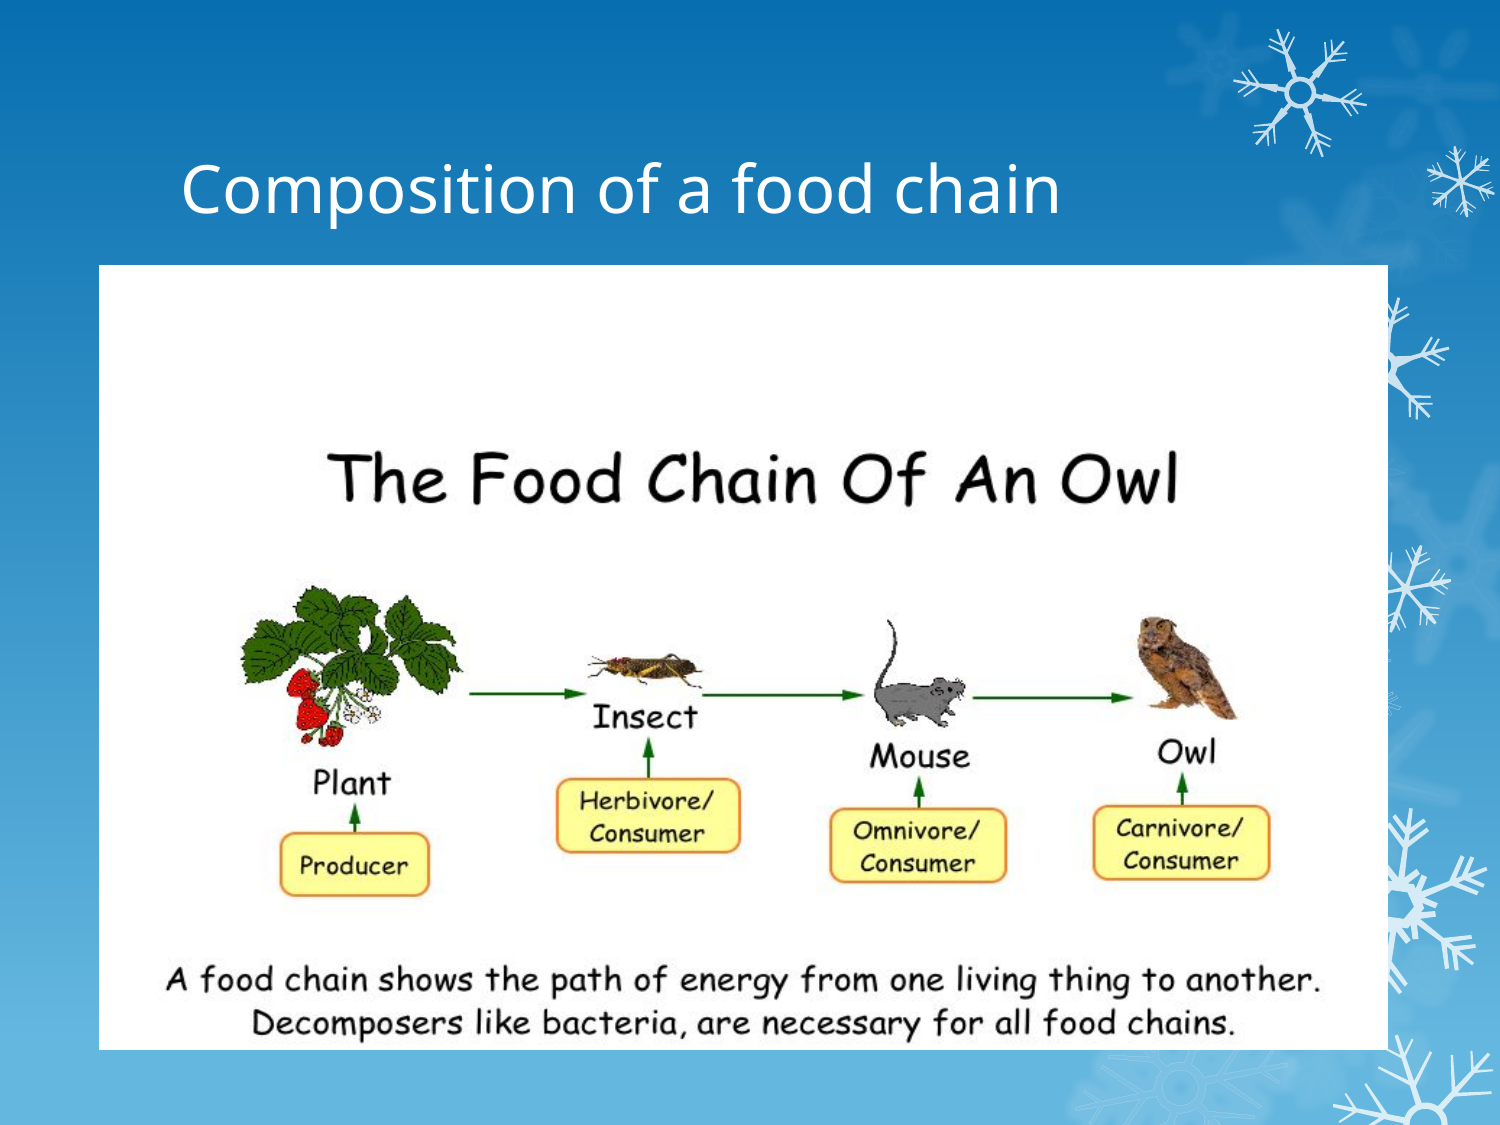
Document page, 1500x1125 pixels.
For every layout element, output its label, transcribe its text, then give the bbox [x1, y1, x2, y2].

title Composition of a food chain [165, 110, 1335, 263]
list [99, 265, 1388, 1051]
